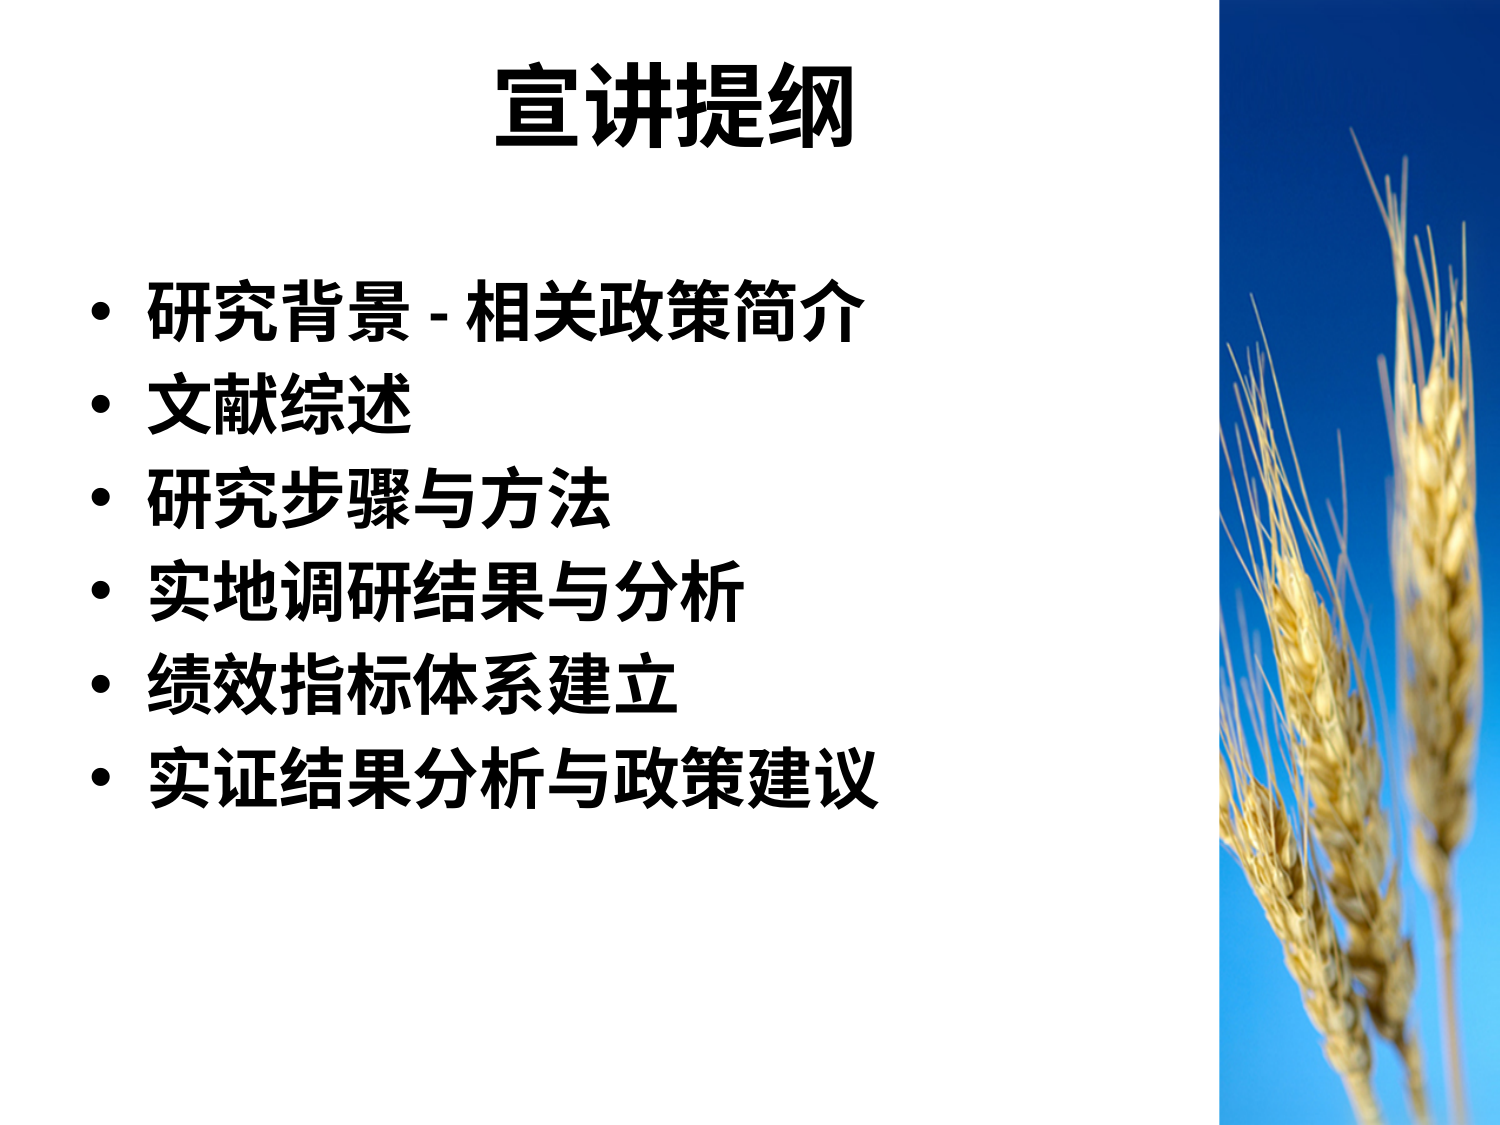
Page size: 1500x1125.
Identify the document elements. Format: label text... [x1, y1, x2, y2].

title 宣讲提纲 [0, 40, 1350, 229]
list 研究背景-相关政策简介 文献综述 研究步骤与方法 实地调研结果与分析 绩效指标体系建立 实证结果分析与政策建议 [75, 262, 1425, 1005]
picture [1219, 0, 1500, 1125]
